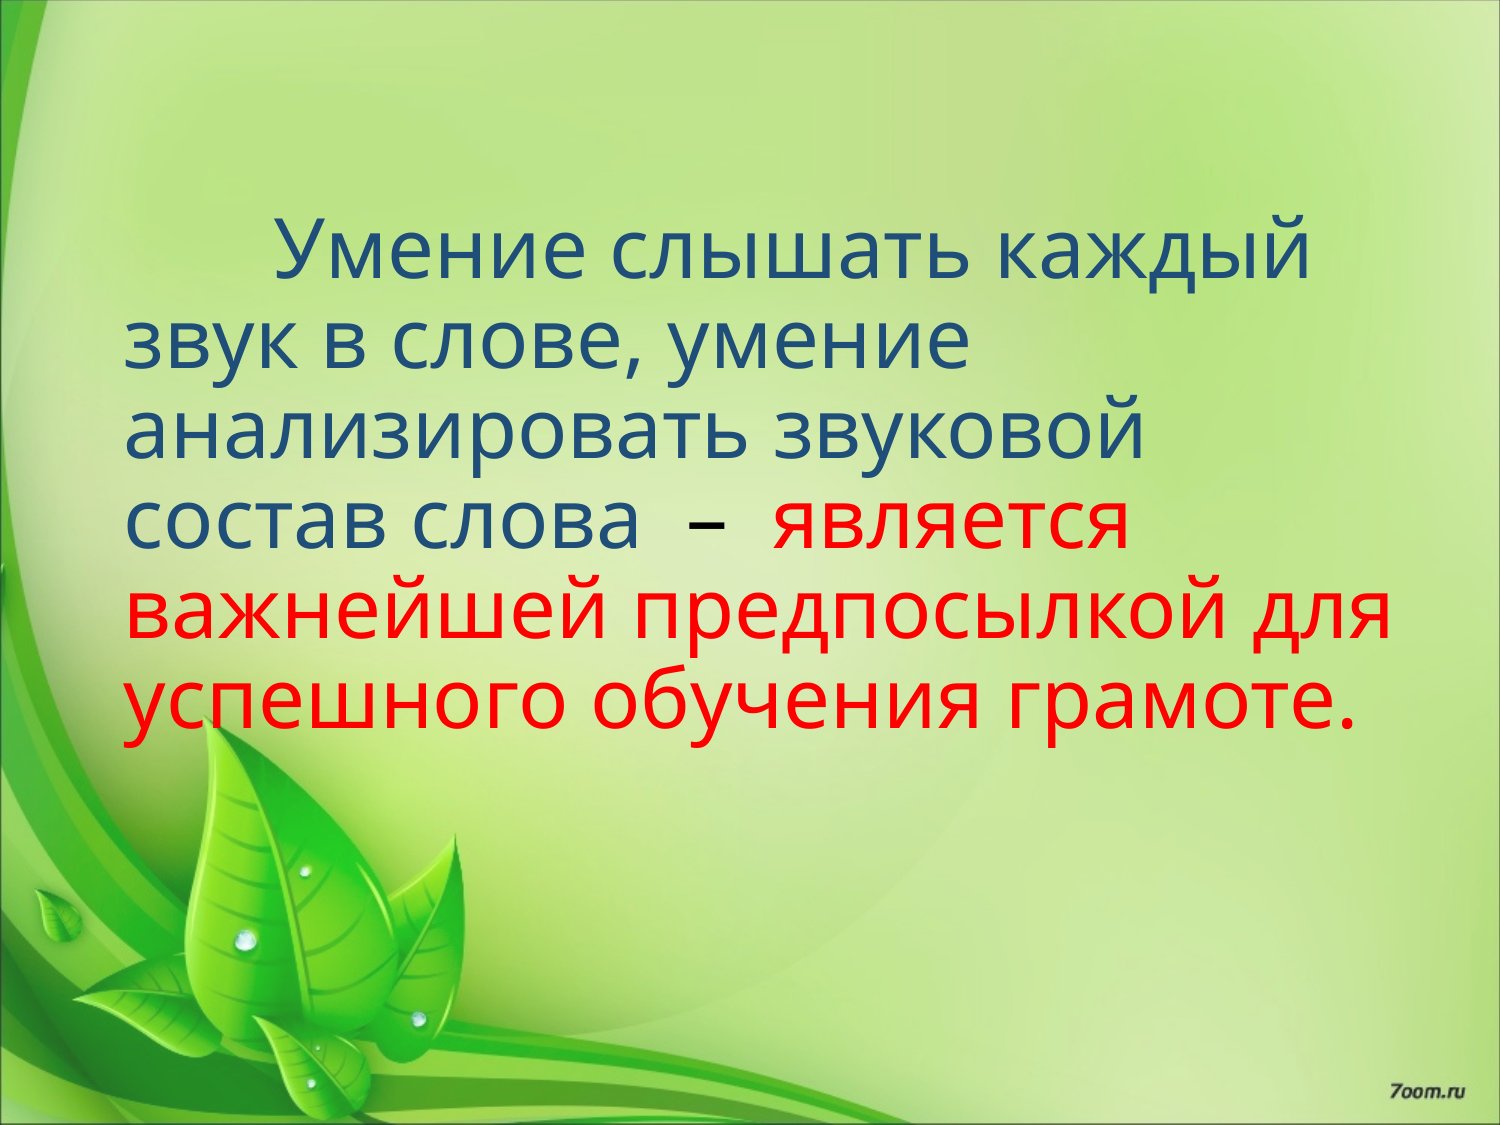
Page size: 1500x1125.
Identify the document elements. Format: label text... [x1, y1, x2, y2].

title Умение слышать каждый звук в слове, умение анализировать звуковой состав слова – является важнейшей предпосылкой для успешного обучения грамоте. [108, 59, 1418, 894]
